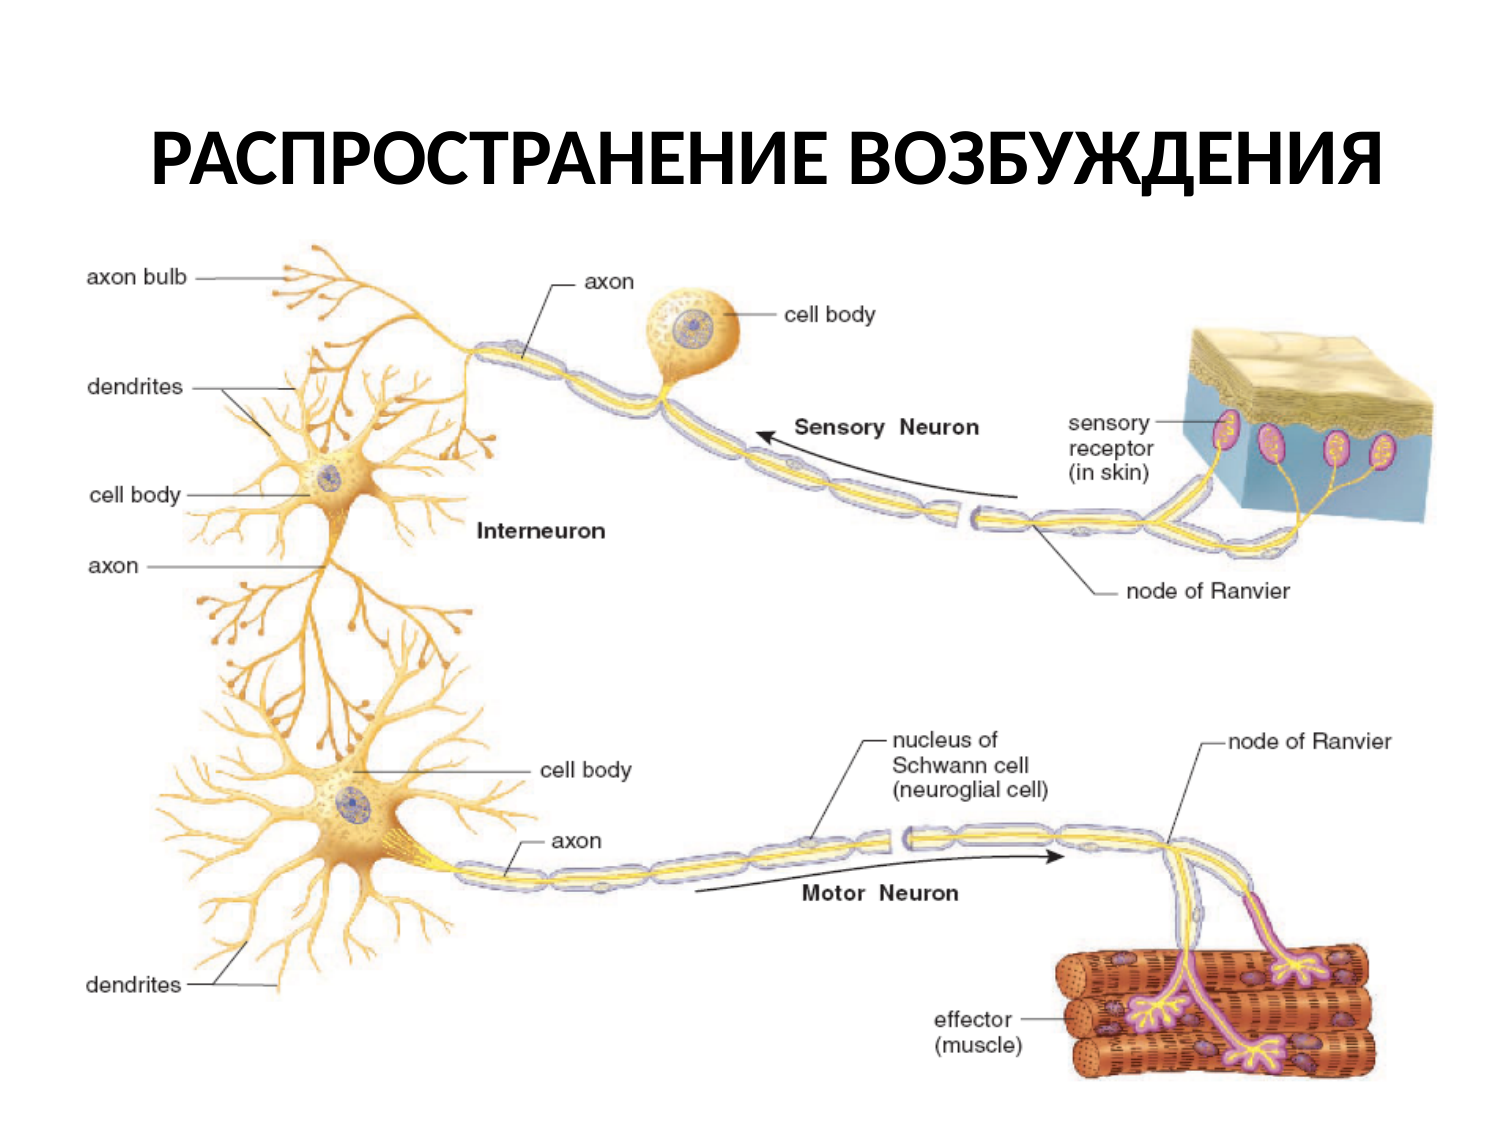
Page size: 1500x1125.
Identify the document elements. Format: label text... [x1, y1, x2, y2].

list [0, 202, 1500, 1110]
title РАСПРОСТРАНЕНИЕ ВОЗБУЖДЕНИЯ [93, 58, 1444, 200]
